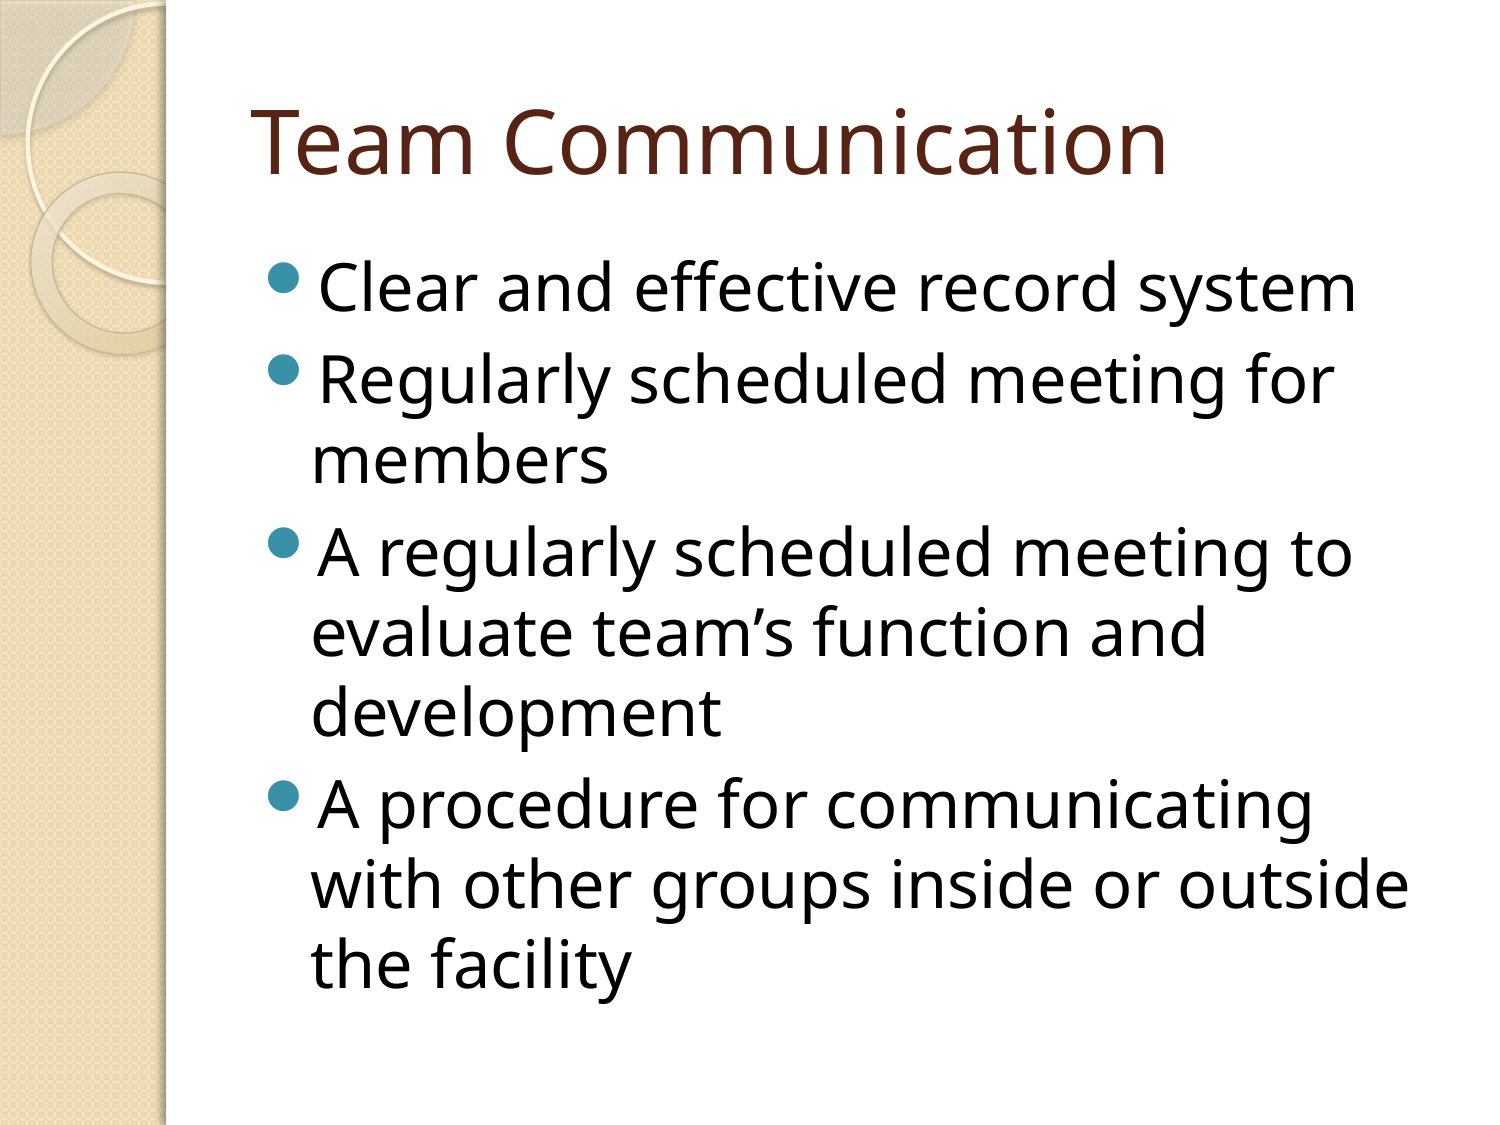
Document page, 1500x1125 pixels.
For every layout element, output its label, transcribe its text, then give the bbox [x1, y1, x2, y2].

title Team Communication [235, 45, 1466, 233]
list Clear and effective record system Regularly scheduled meeting for members A regularly scheduled meeting to evaluate team’s function and development A procedure for communicating with other groups inside or outside the facility [235, 237, 1466, 1025]
